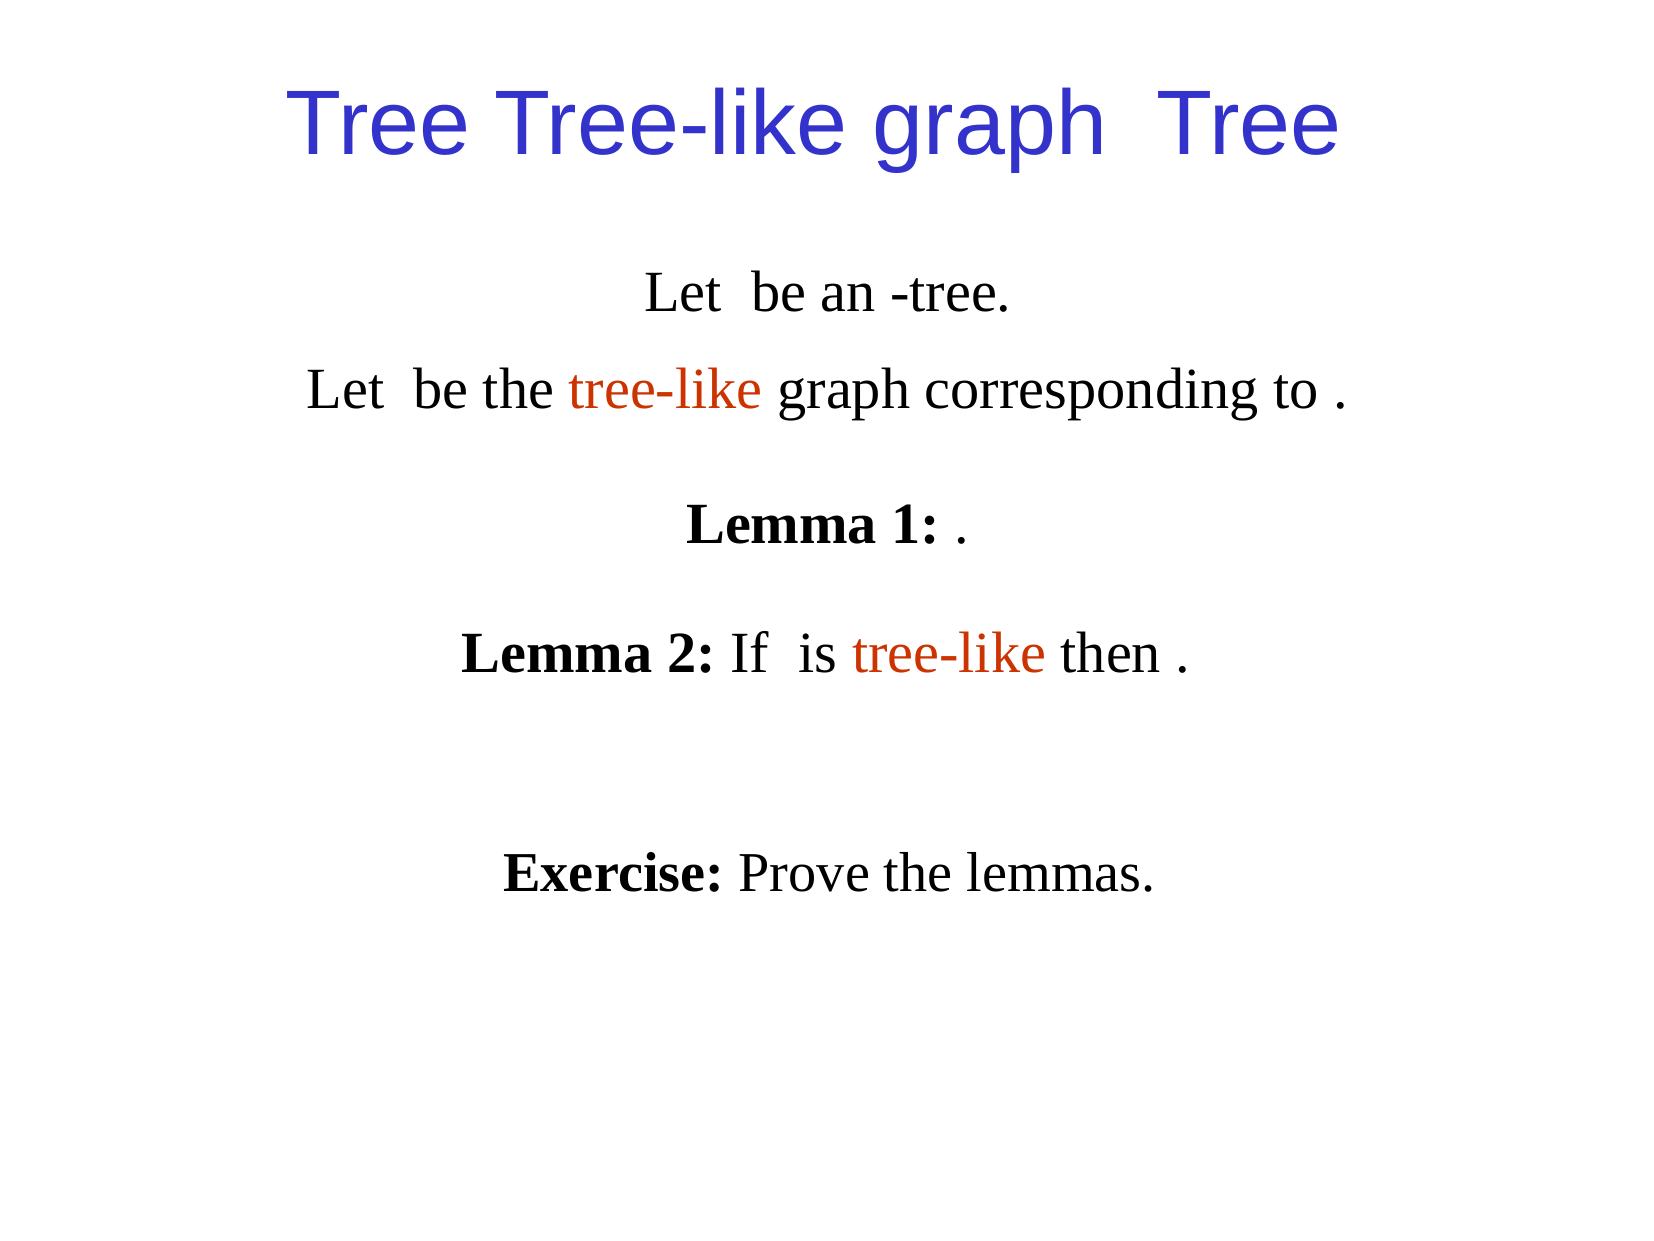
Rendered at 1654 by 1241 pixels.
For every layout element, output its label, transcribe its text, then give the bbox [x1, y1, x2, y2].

text_box Exercise: Prove the lemmas. [2, 827, 1654, 911]
